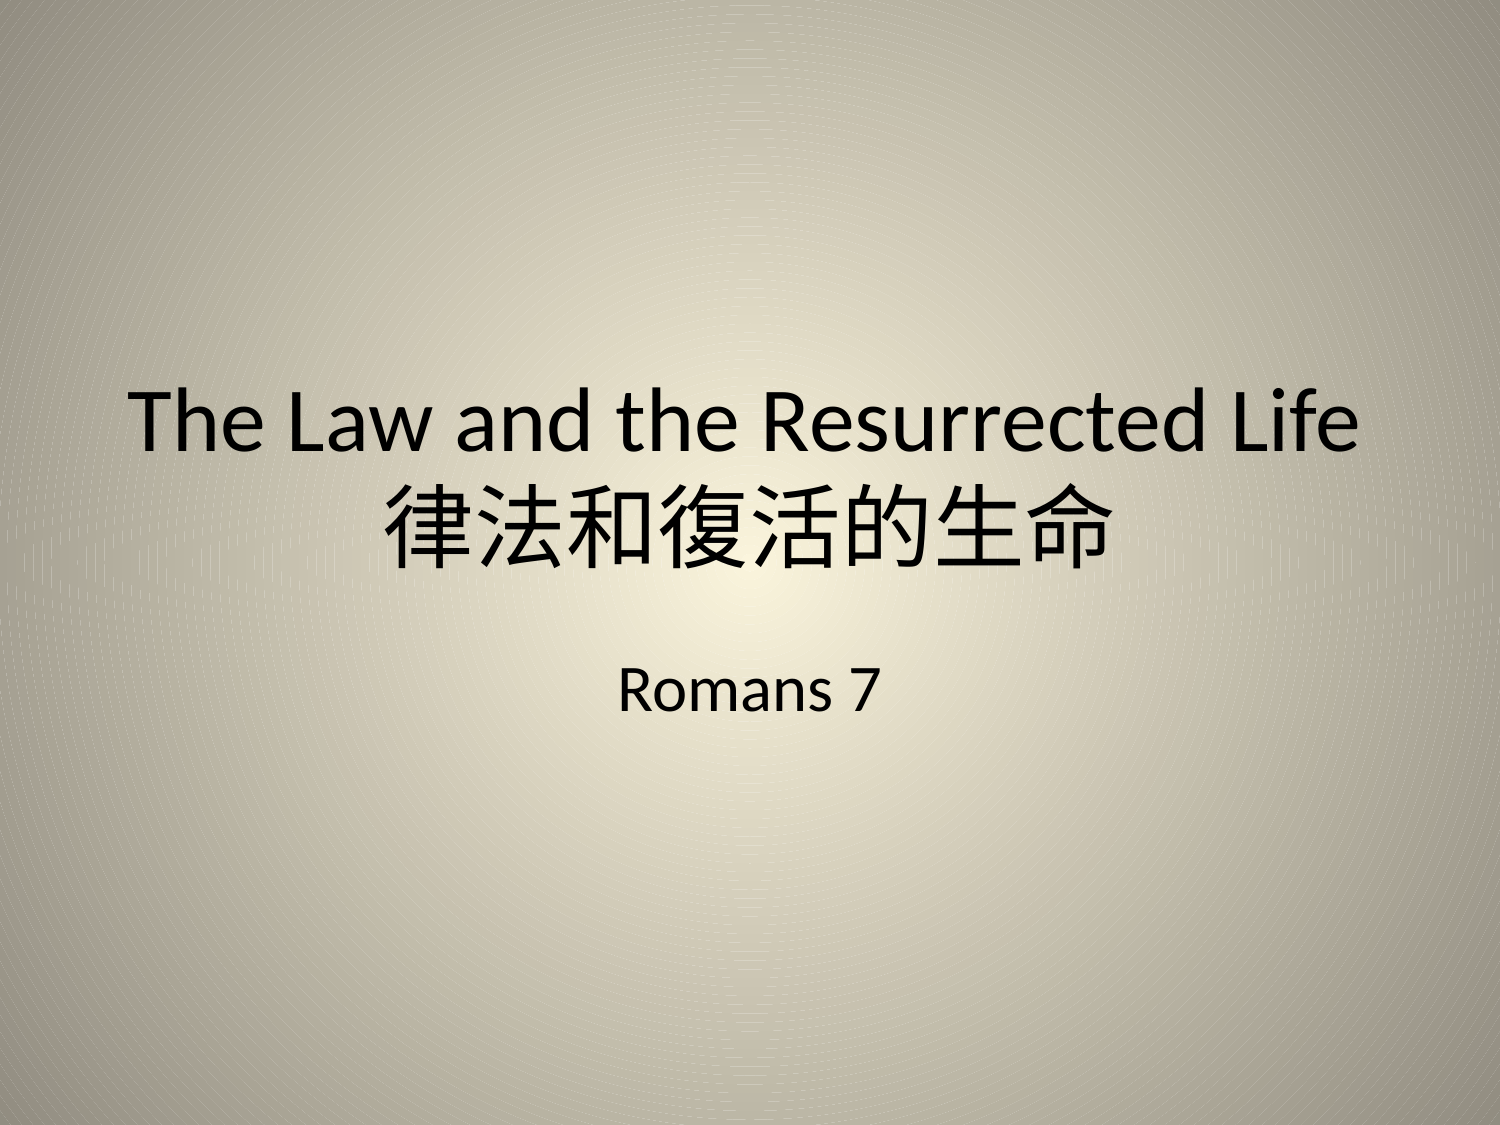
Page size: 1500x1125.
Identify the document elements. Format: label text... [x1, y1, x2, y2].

title The Law and the Resurrected Life律法和復活的生命 [112, 349, 1388, 591]
subtitle Romans 7 [225, 637, 1275, 925]
